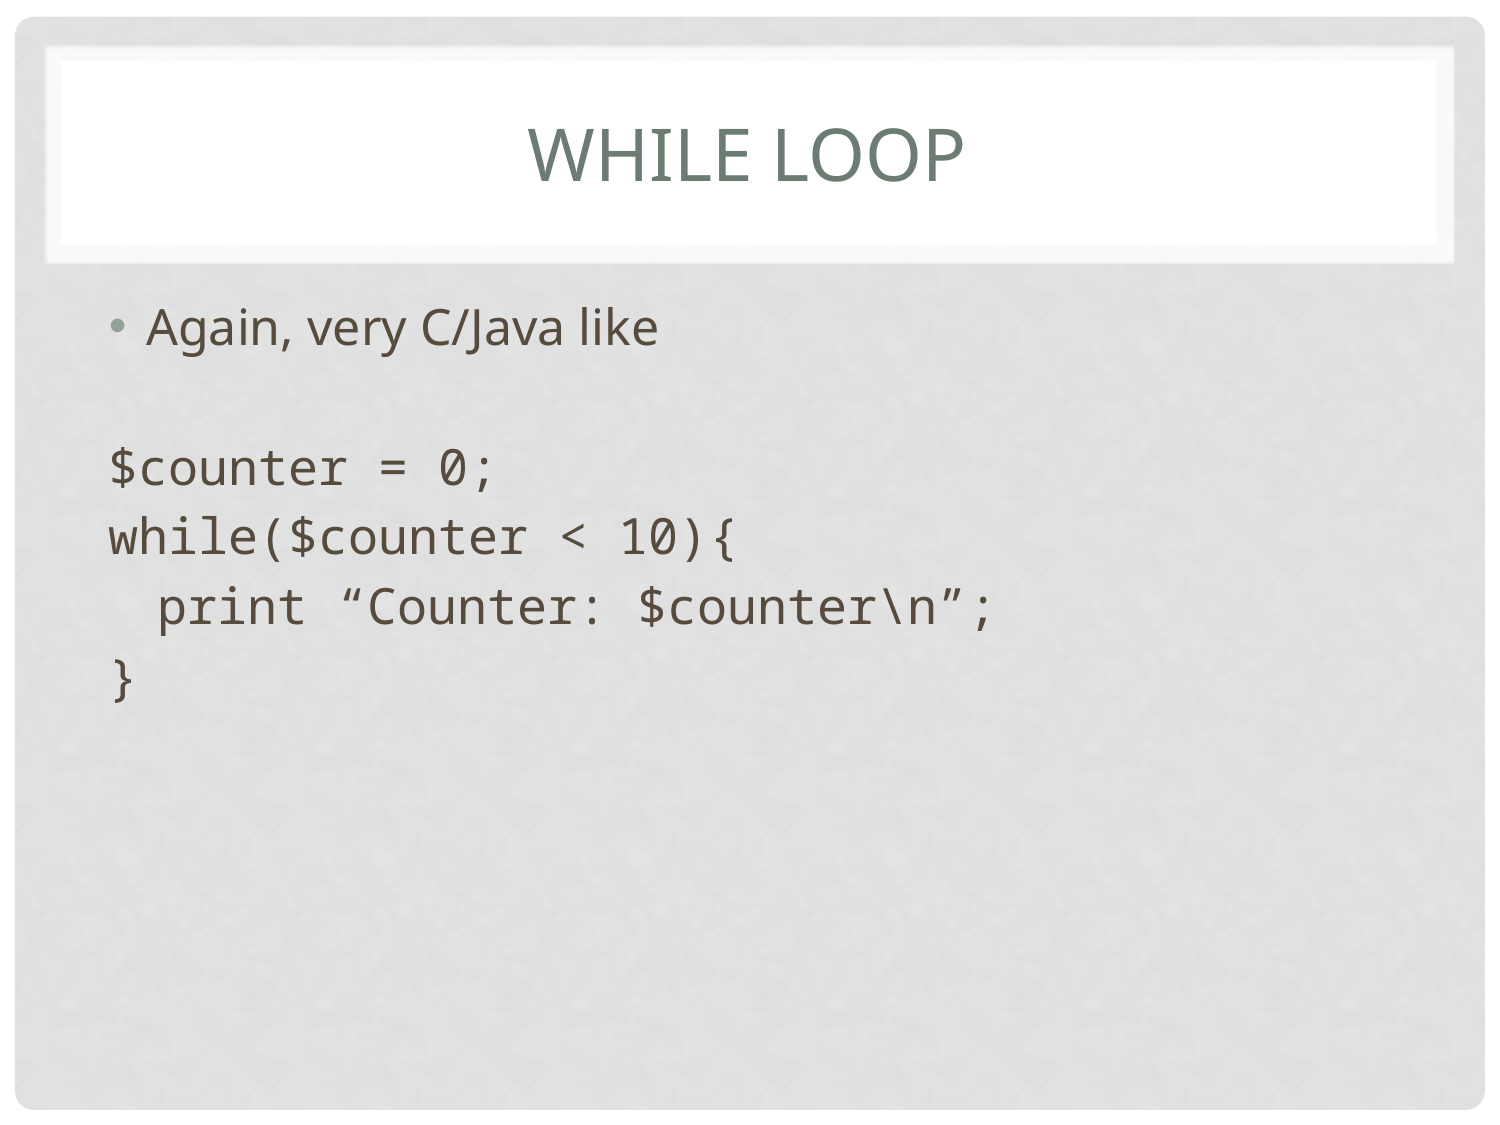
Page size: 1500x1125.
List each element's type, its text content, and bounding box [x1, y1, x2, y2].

title While loop [69, 66, 1425, 238]
list Again, very C/Java like $counter = 0; while($counter < 10){ print “Counter: $counter\n”; } [75, 287, 1425, 1005]
